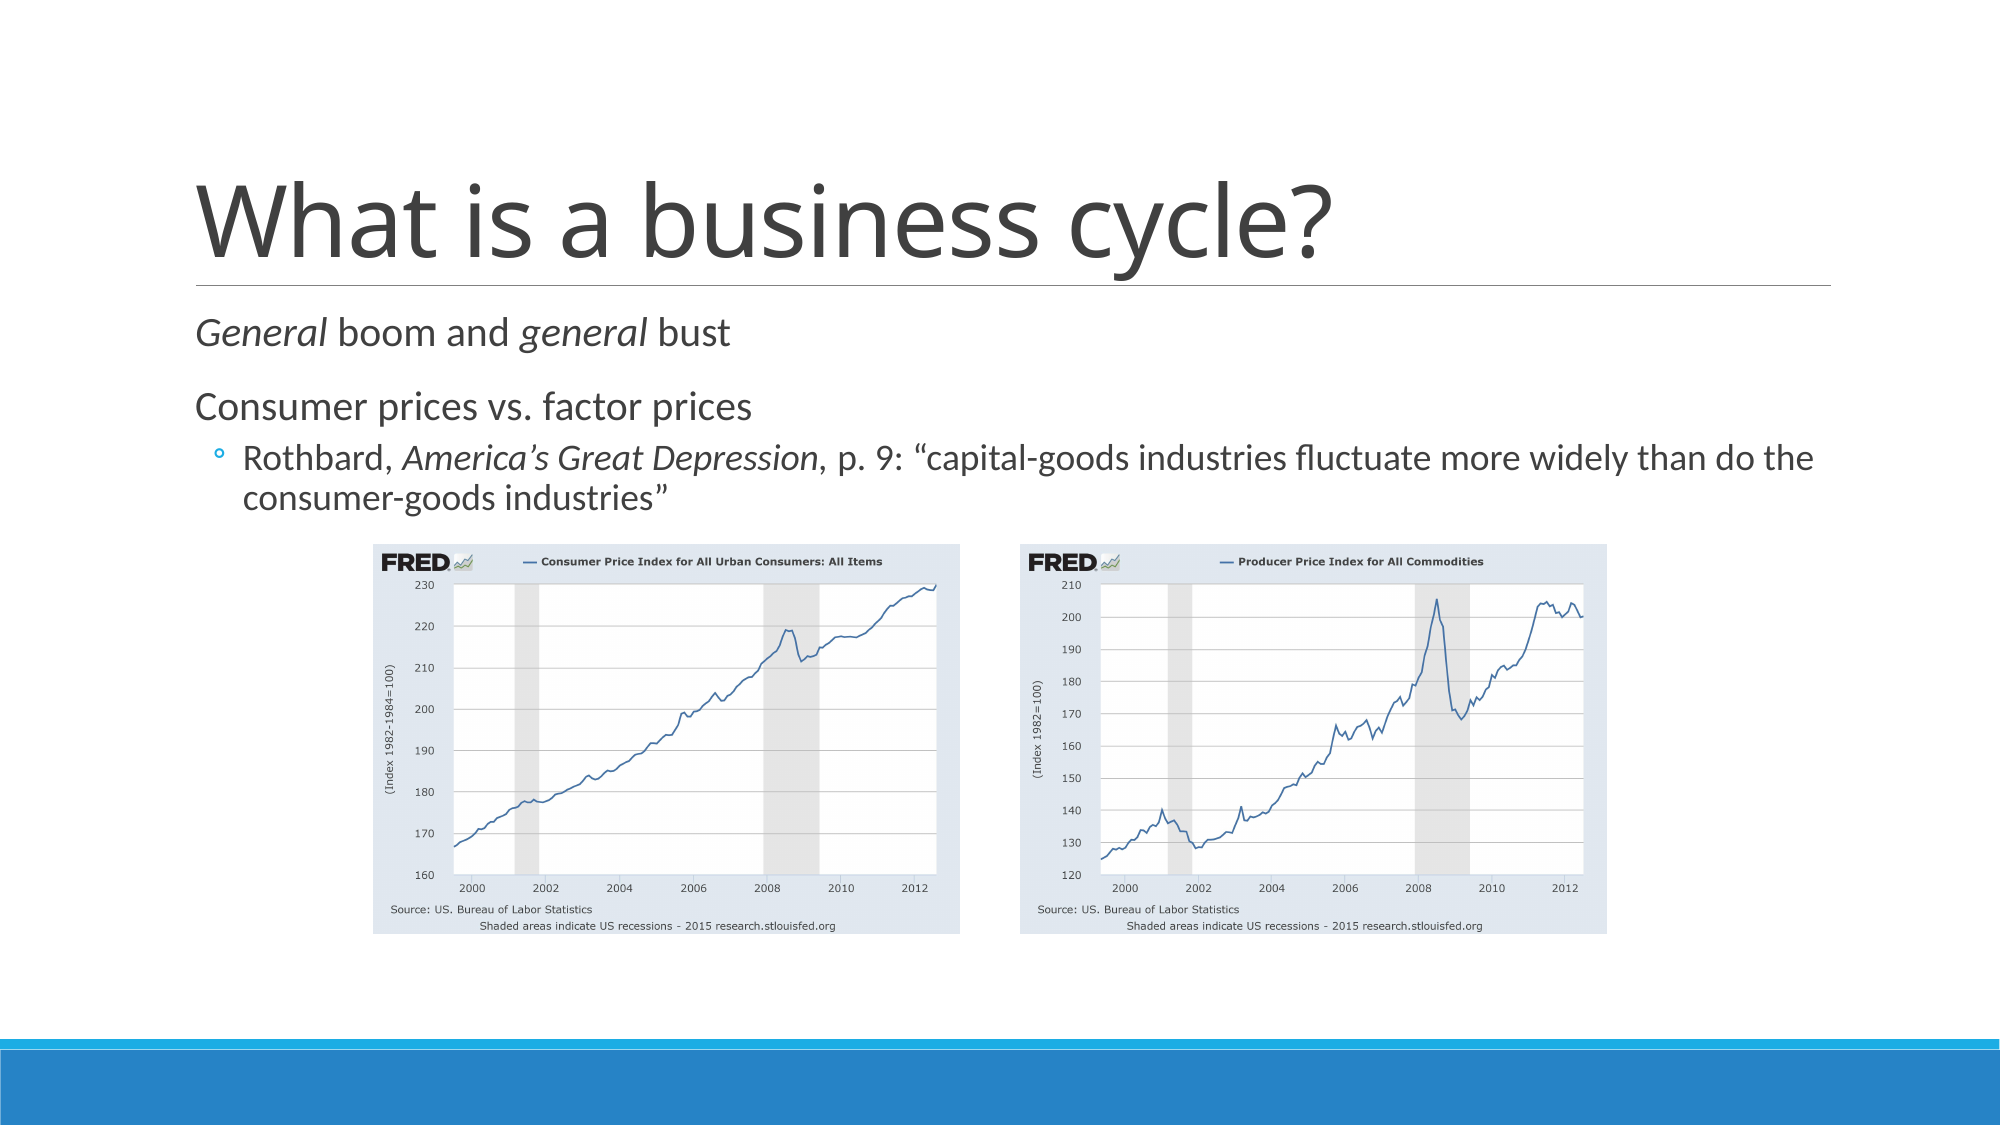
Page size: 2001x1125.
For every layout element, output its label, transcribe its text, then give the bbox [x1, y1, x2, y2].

picture [373, 544, 960, 934]
list General boom and general bust Consumer prices vs. factor prices Rothbard, America’s Great Depression, p. 9: “capital-goods industries fluctuate more widely than do the consumer-goods industries” [180, 302, 1830, 963]
picture [1020, 544, 1607, 934]
title What is a business cycle? [180, 47, 1830, 285]
